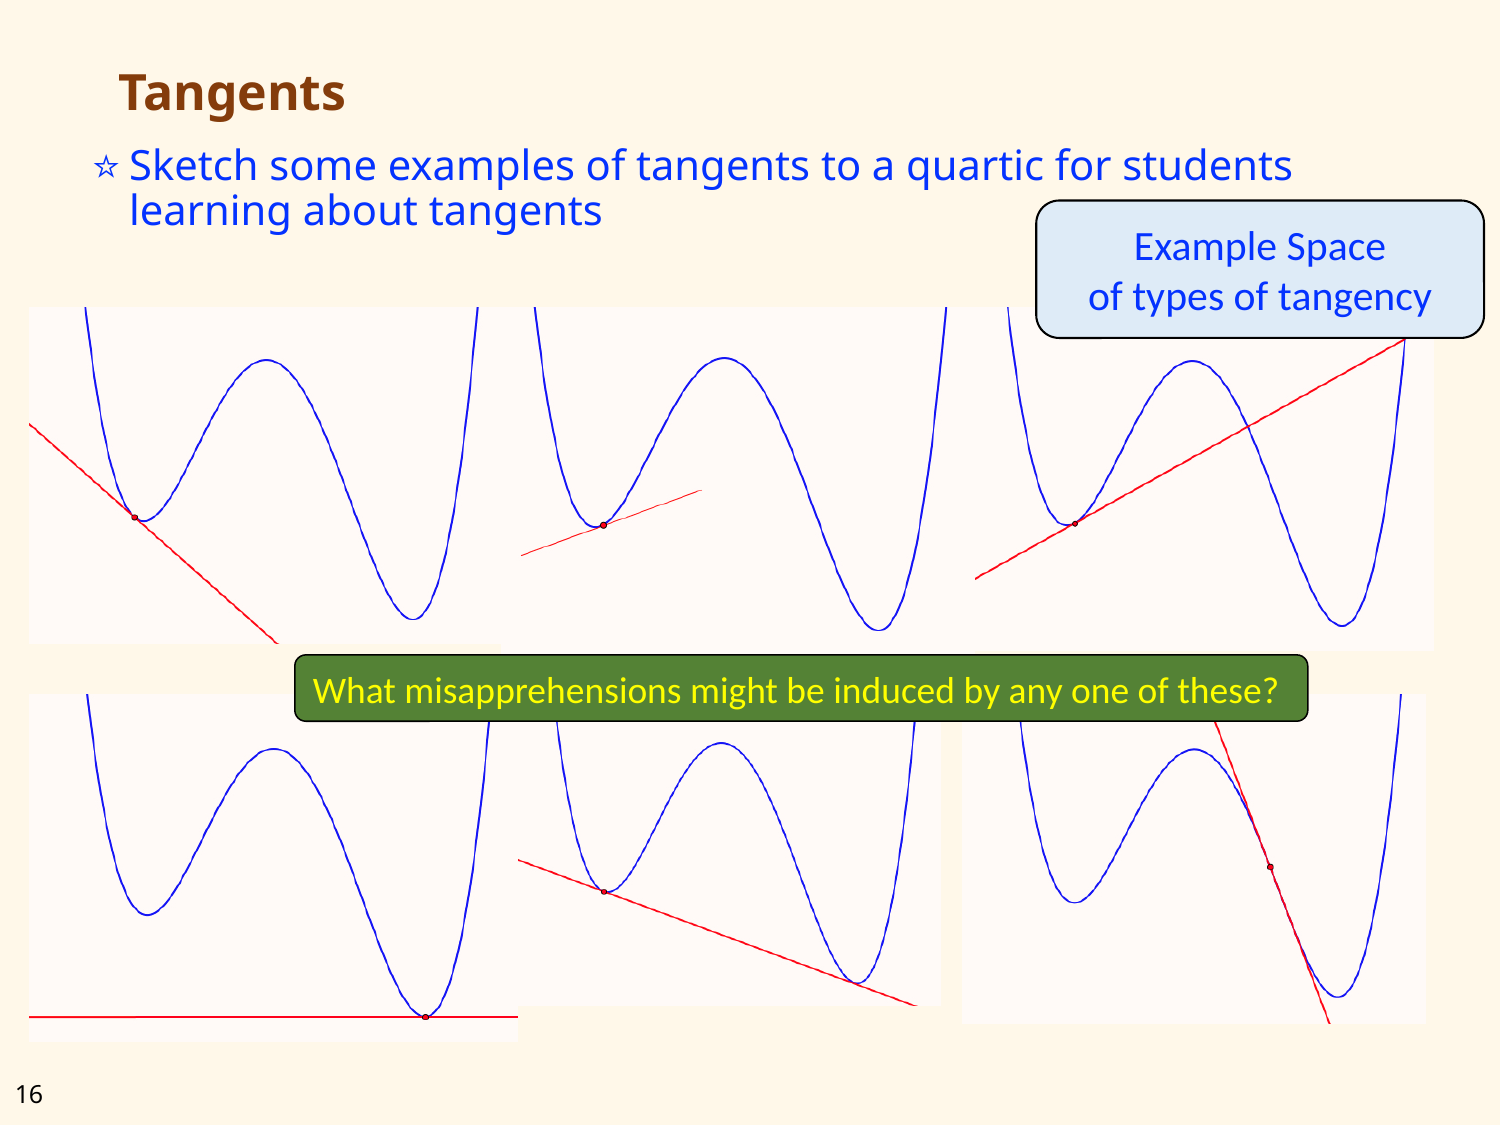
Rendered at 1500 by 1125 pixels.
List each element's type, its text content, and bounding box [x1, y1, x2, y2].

picture [962, 694, 1426, 1024]
list Sketch some examples of tangents to a quartic for students learning about tangents [76, 137, 1424, 307]
text_box What misapprehensions might be induced by any one of these? [294, 654, 1308, 722]
title Tangents [103, 59, 1397, 137]
picture [29, 694, 941, 1042]
picture [29, 307, 1434, 659]
text_box Example Space of types of tangency [1035, 199, 1486, 339]
